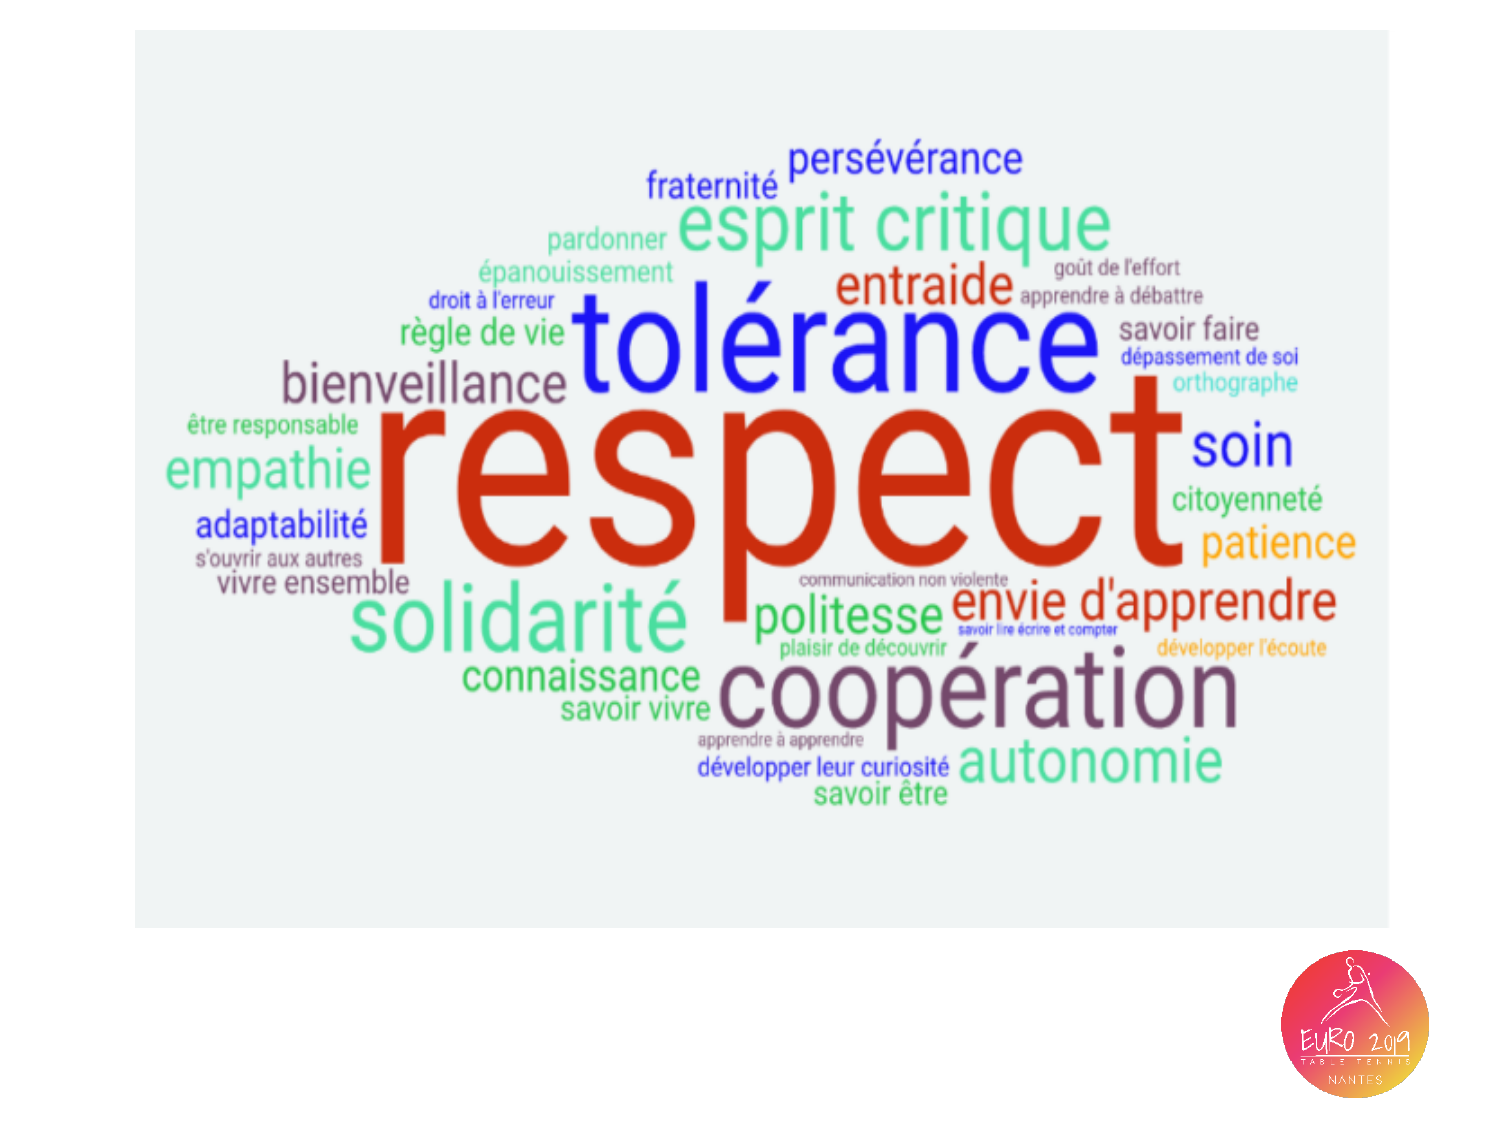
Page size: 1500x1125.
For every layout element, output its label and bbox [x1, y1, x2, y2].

picture [135, 30, 1395, 928]
picture [1281, 950, 1429, 1098]
